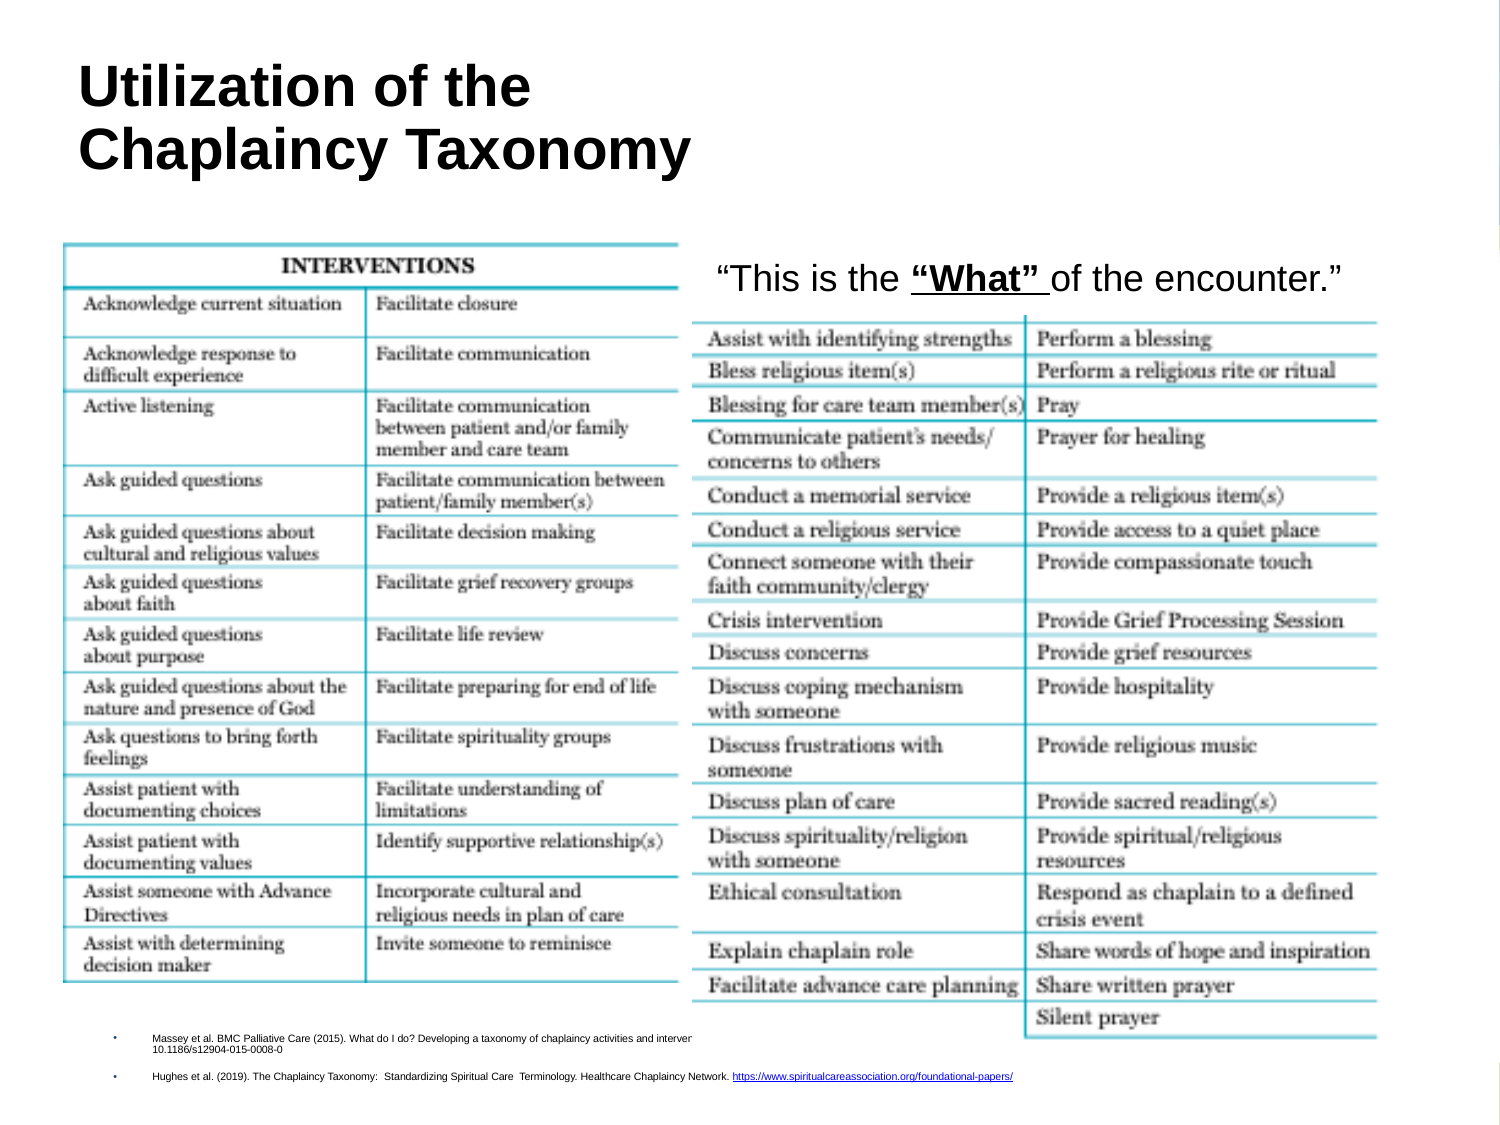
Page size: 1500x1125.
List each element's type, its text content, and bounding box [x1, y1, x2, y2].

text_box “This is the “What” of the encounter.” [702, 246, 1392, 306]
list Massey et al. BMC Palliative Care (2015). What do I do? Developing a taxonomy of chaplaincy activities and interventions for spiritual care in intensive care unit palliative care. 14:10. DOI 10.1186/s12904-015-0008-0 Hughes et al. (2019). The Chaplaincy Taxonomy: Standardizing Spiritual Care Terminology. Healthcare Chaplaincy Network. https://www.spiritualcareassociation.org/foundational-papers/ [78, 990, 1042, 1097]
text_box Utilization of the Chaplaincy Taxonomy [63, 48, 776, 279]
picture [62, 240, 686, 983]
picture [691, 314, 1392, 1052]
text_box [0, 0, 1500, 1125]
